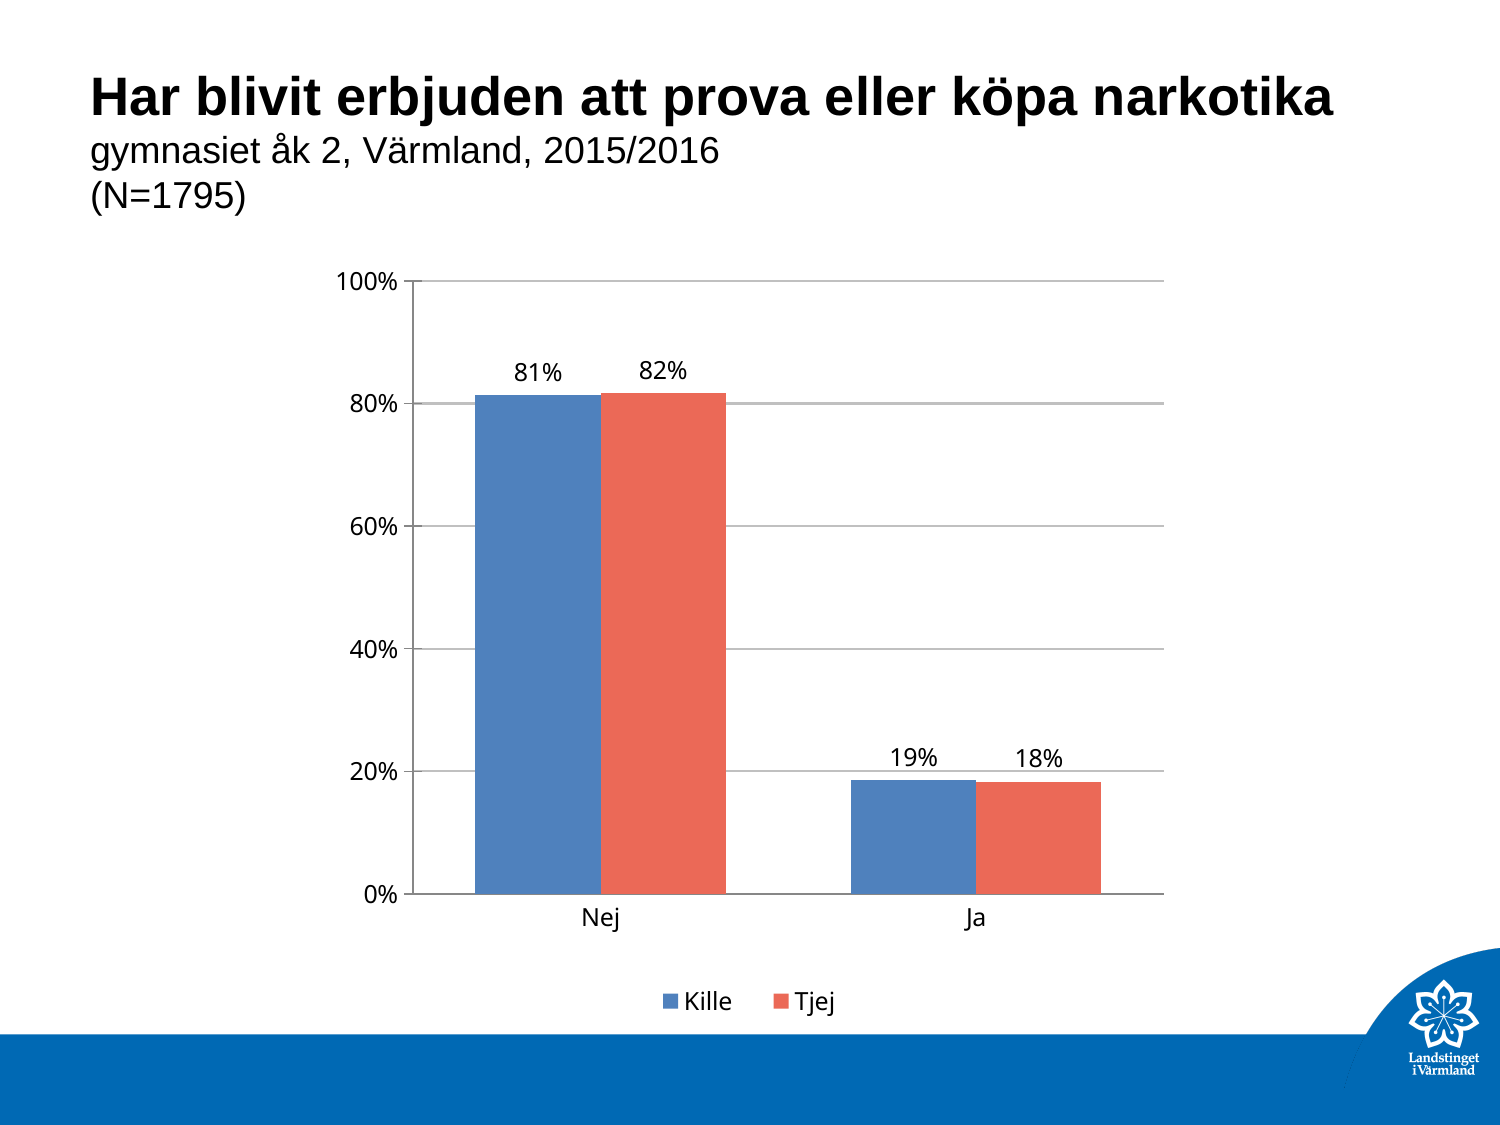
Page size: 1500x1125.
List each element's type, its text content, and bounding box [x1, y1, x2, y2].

chart [300, 255, 1188, 1036]
title Har blivit erbjuden att prova eller köpa narkotika gymnasiet åk 2, Värmland, 2015/2016 (N=1795) [75, 45, 1375, 233]
picture [1343, 948, 1500, 1092]
